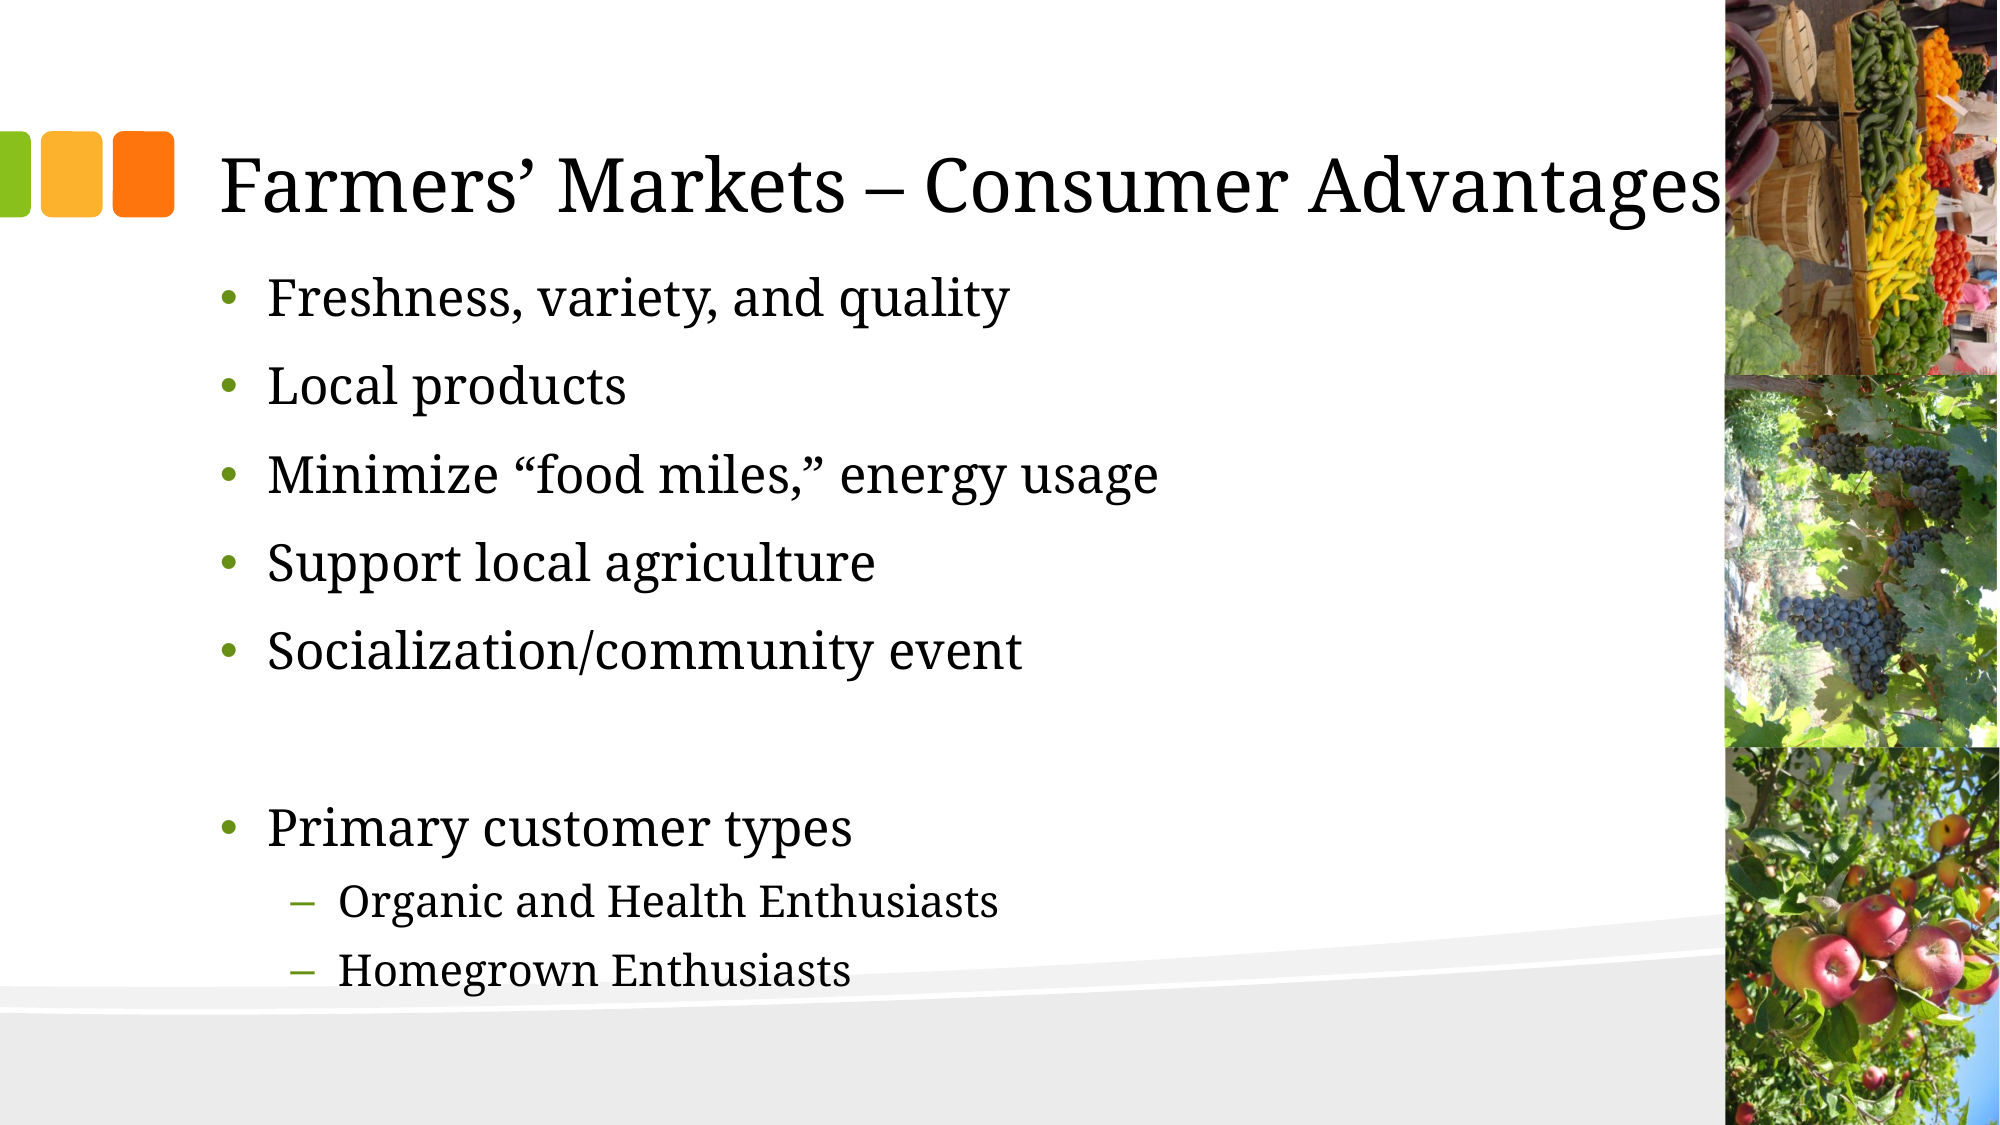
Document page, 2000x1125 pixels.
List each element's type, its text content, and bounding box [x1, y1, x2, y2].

picture [1726, 748, 2000, 1125]
title Farmers’ Markets – Consumer Advantages [199, 24, 1800, 238]
list Freshness, variety, and quality Local products Minimize “food miles,” energy usage Support local agriculture Socialization/community event Primary customer types Organic and Health Enthusiasts Homegrown Enthusiasts [199, 262, 1800, 1013]
picture [1726, 0, 1997, 747]
